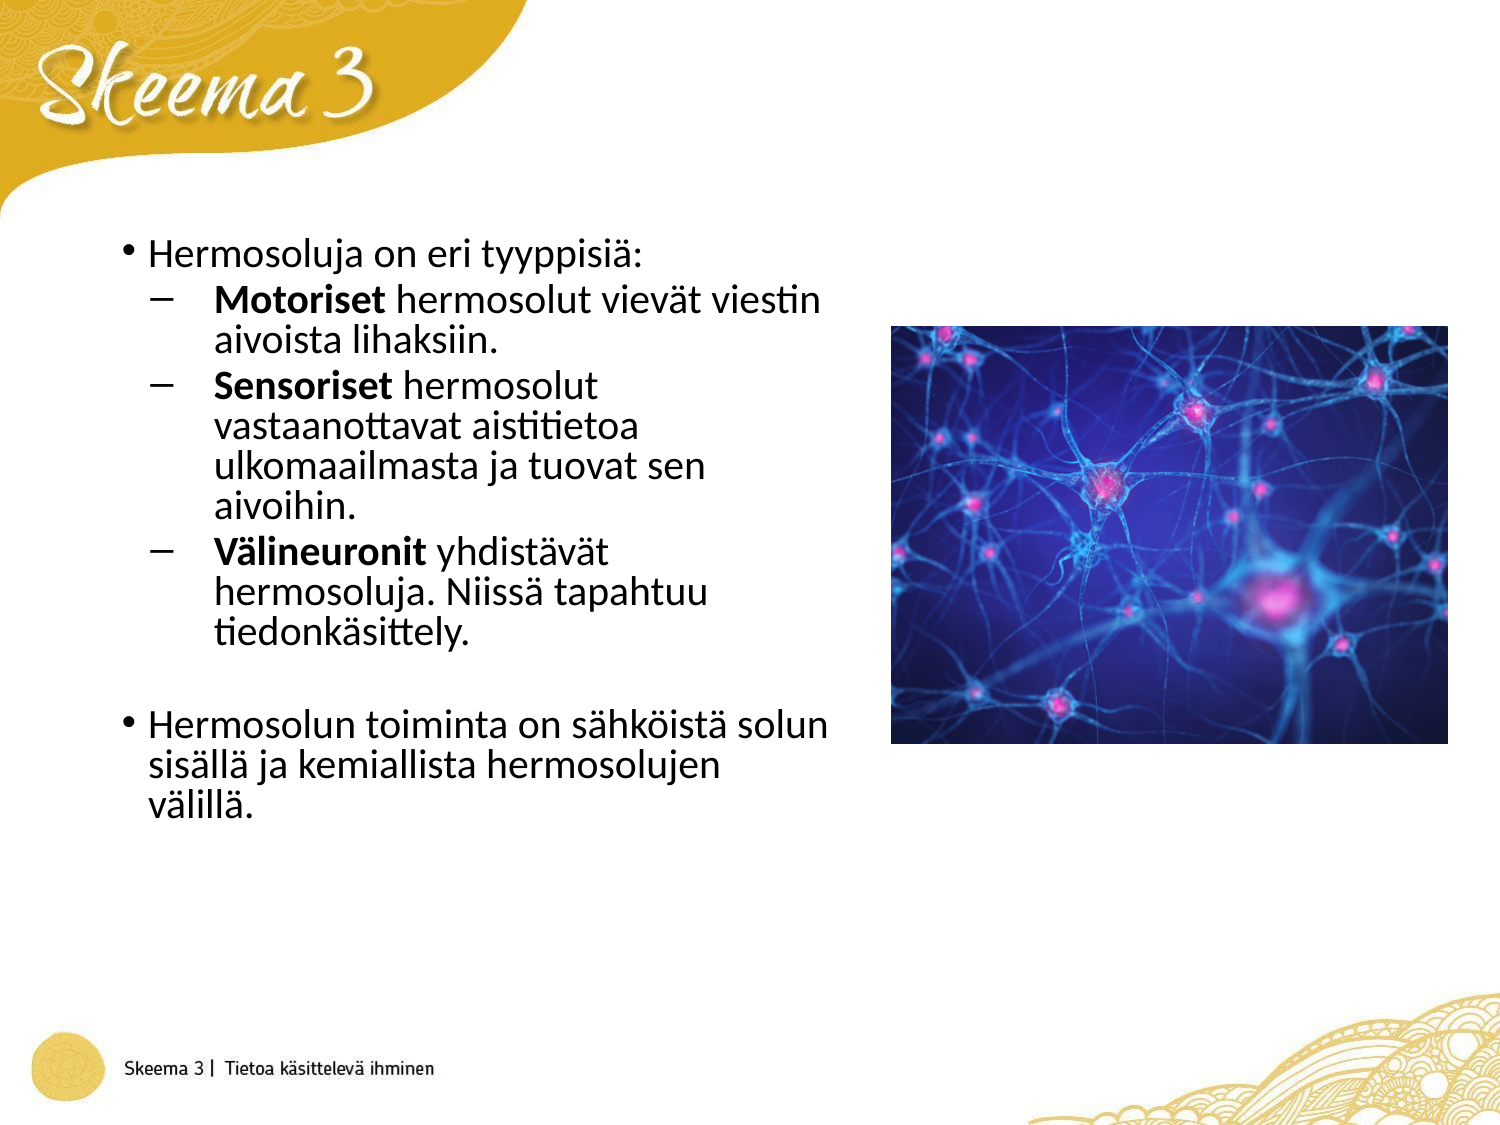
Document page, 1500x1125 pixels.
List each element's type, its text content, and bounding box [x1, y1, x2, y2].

list Hermosoluja on eri tyyppisiä: Motoriset hermosolut vievät viestin aivoista lihaksiin. Sensoriset hermosolut vastaanottavat aistitietoa ulkomaailmasta ja tuovat sen aivoihin. Välineuronit yhdistävät hermosoluja. Niissä tapahtuu tiedonkäsittely. Hermosolun toiminta on sähköistä solun sisällä ja kemiallista hermosolujen välillä. [76, 220, 845, 988]
picture [0, 0, 1500, 1125]
